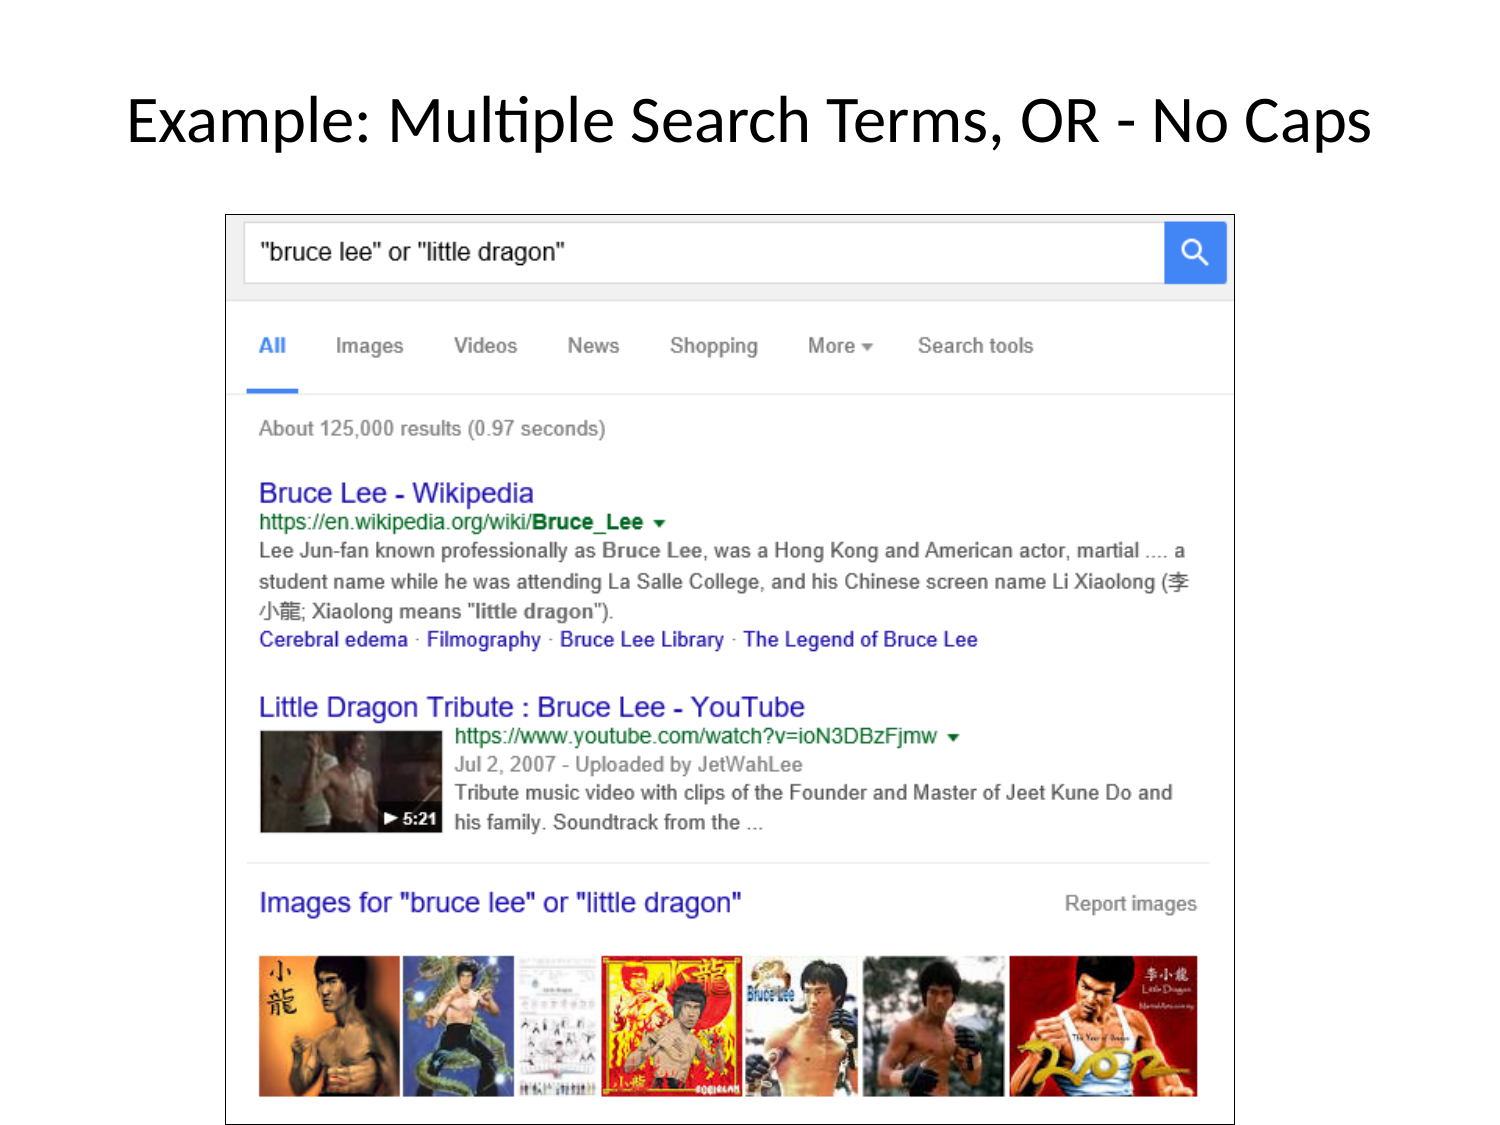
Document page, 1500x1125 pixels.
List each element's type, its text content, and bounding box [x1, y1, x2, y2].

picture [224, 213, 1235, 1125]
title Example: Multiple Search Terms, OR - No Caps [74, 44, 1426, 188]
